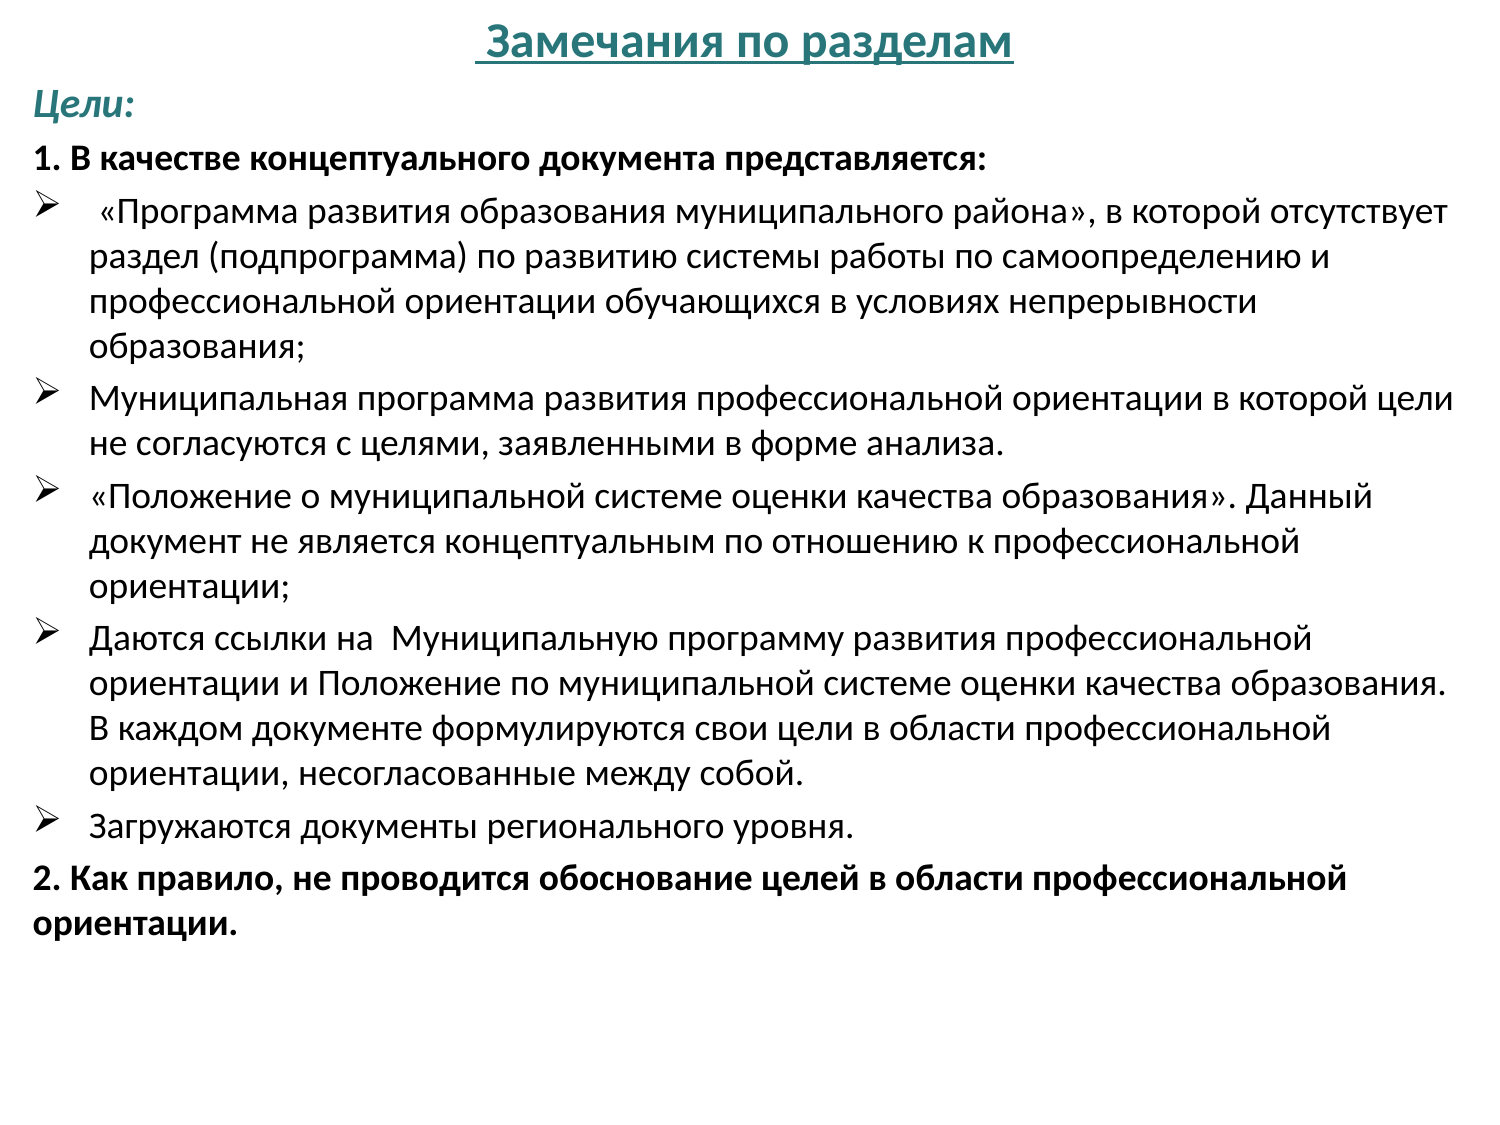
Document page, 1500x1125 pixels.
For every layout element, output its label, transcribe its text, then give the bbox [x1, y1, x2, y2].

list Замечания по разделам Цели: 1. В качестве концептуального документа представляется: «Программа развития образования муниципального района», в которой отсутствует раздел (подпрограмма) по развитию системы работы по самоопределению и профессиональной ориентации обучающихся в условиях непрерывности образования; Муниципальная программа развития профессиональной ориентации в которой цели не согласуются с целями, заявленными в форме анализа. «Положение о муниципальной системе оценки качества образования». Данный документ не является концептуальным по отношению к профессиональной ориентации; Даются ссылки на Муниципальную программу развития профессиональной ориентации и Положение по муниципальной системе оценки качества образования. В каждом документе формулируются свои цели в области профессиональной ориентации, несогласованные между собой. Загружаются документы регионального уровня. 2. Как правило, не проводится обоснование целей в области профессиональной ориентации. [17, 0, 1471, 1059]
